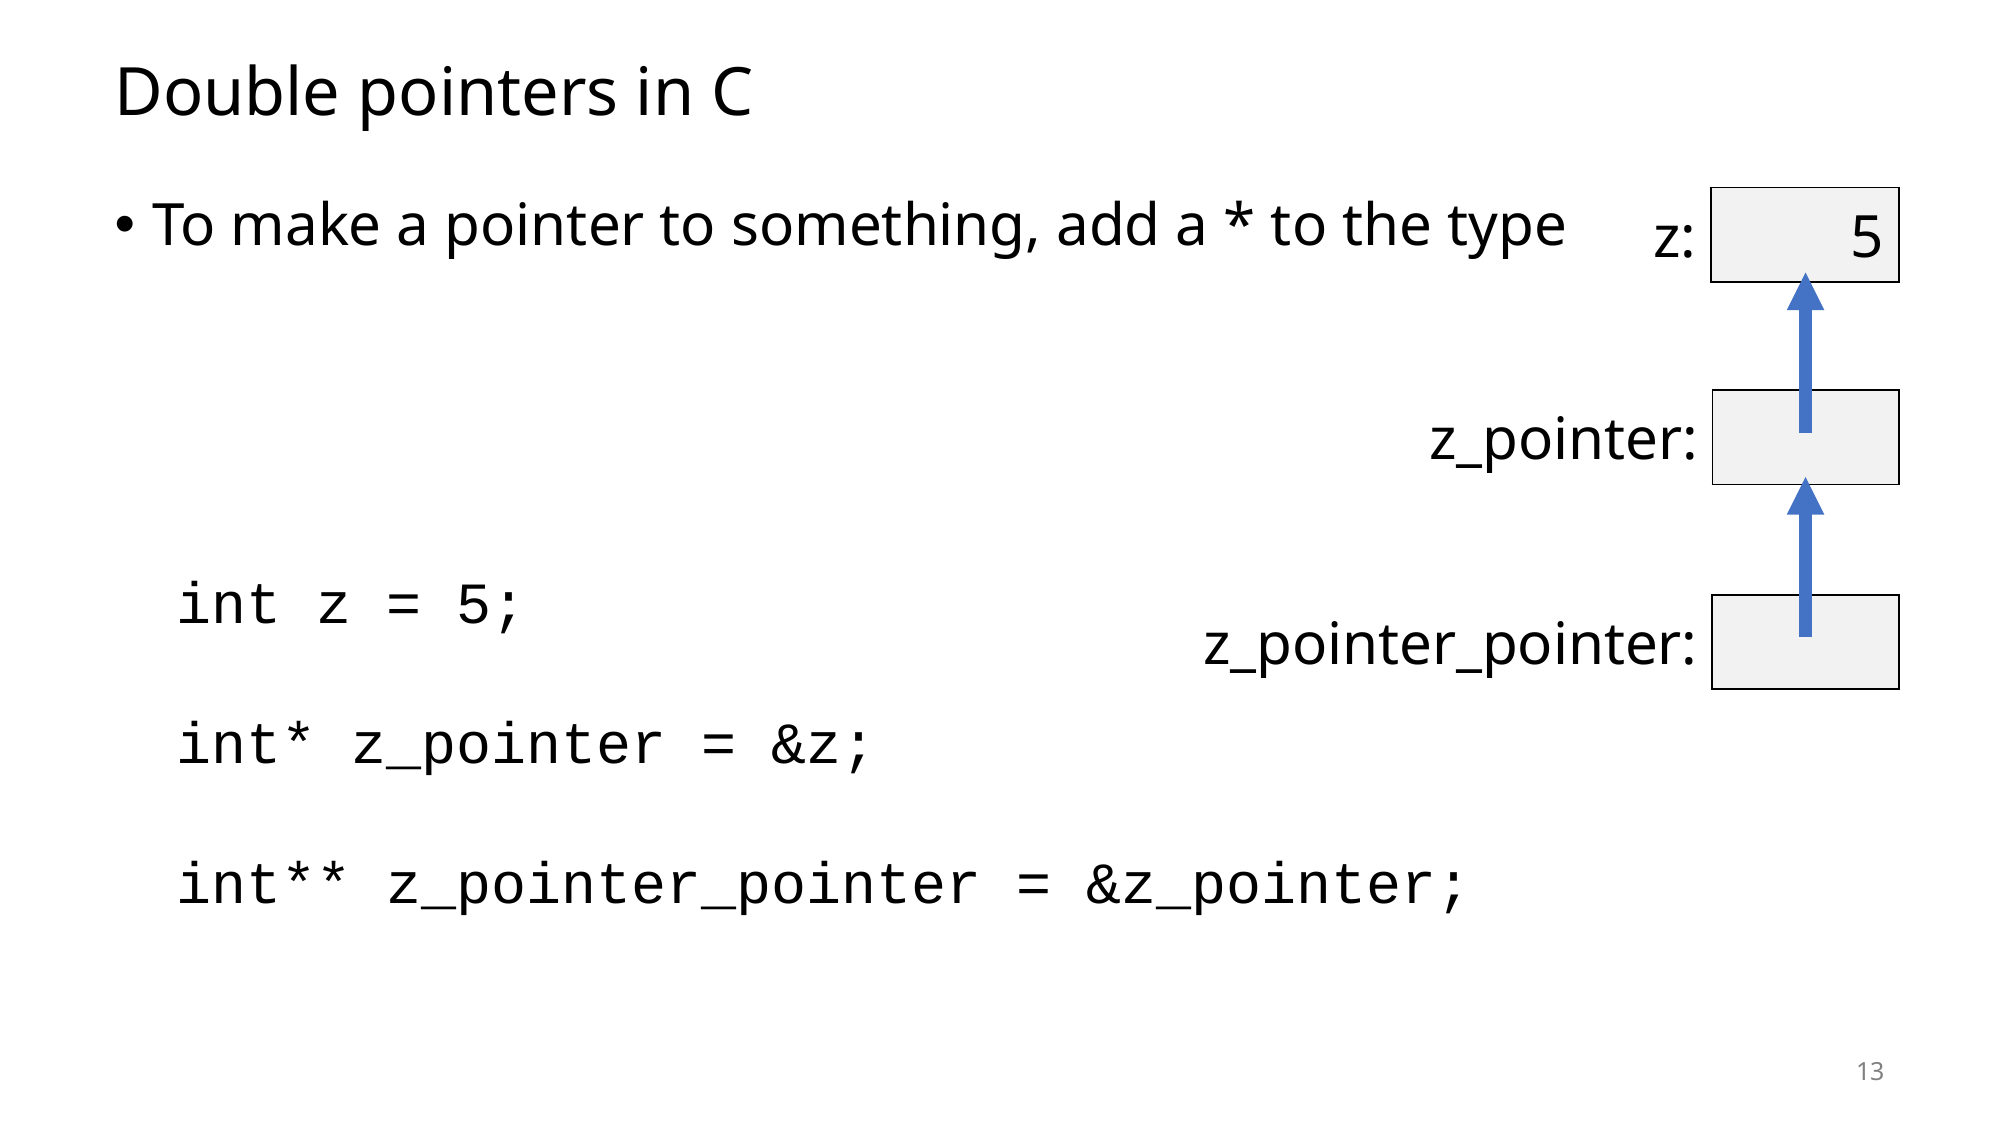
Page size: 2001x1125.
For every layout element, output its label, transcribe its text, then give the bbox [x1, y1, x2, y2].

table_header 5 [1712, 188, 1898, 281]
table_header z_pointer_pointer: [1524, 595, 1711, 689]
text_box int z = 5; int* z_pointer = &z; int** z_pointer_pointer = &z_pointer; [161, 558, 1524, 923]
list To make a pointer to something, add a * to the type [99, 187, 1900, 1013]
slide_number 13 [1749, 1042, 1900, 1103]
title Double pointers in C [99, 37, 1900, 150]
table_header z_pointer: [1222, 390, 1712, 484]
table_header [1713, 596, 1898, 688]
table_header [1713, 391, 1898, 484]
table_header z: [1523, 187, 1710, 282]
